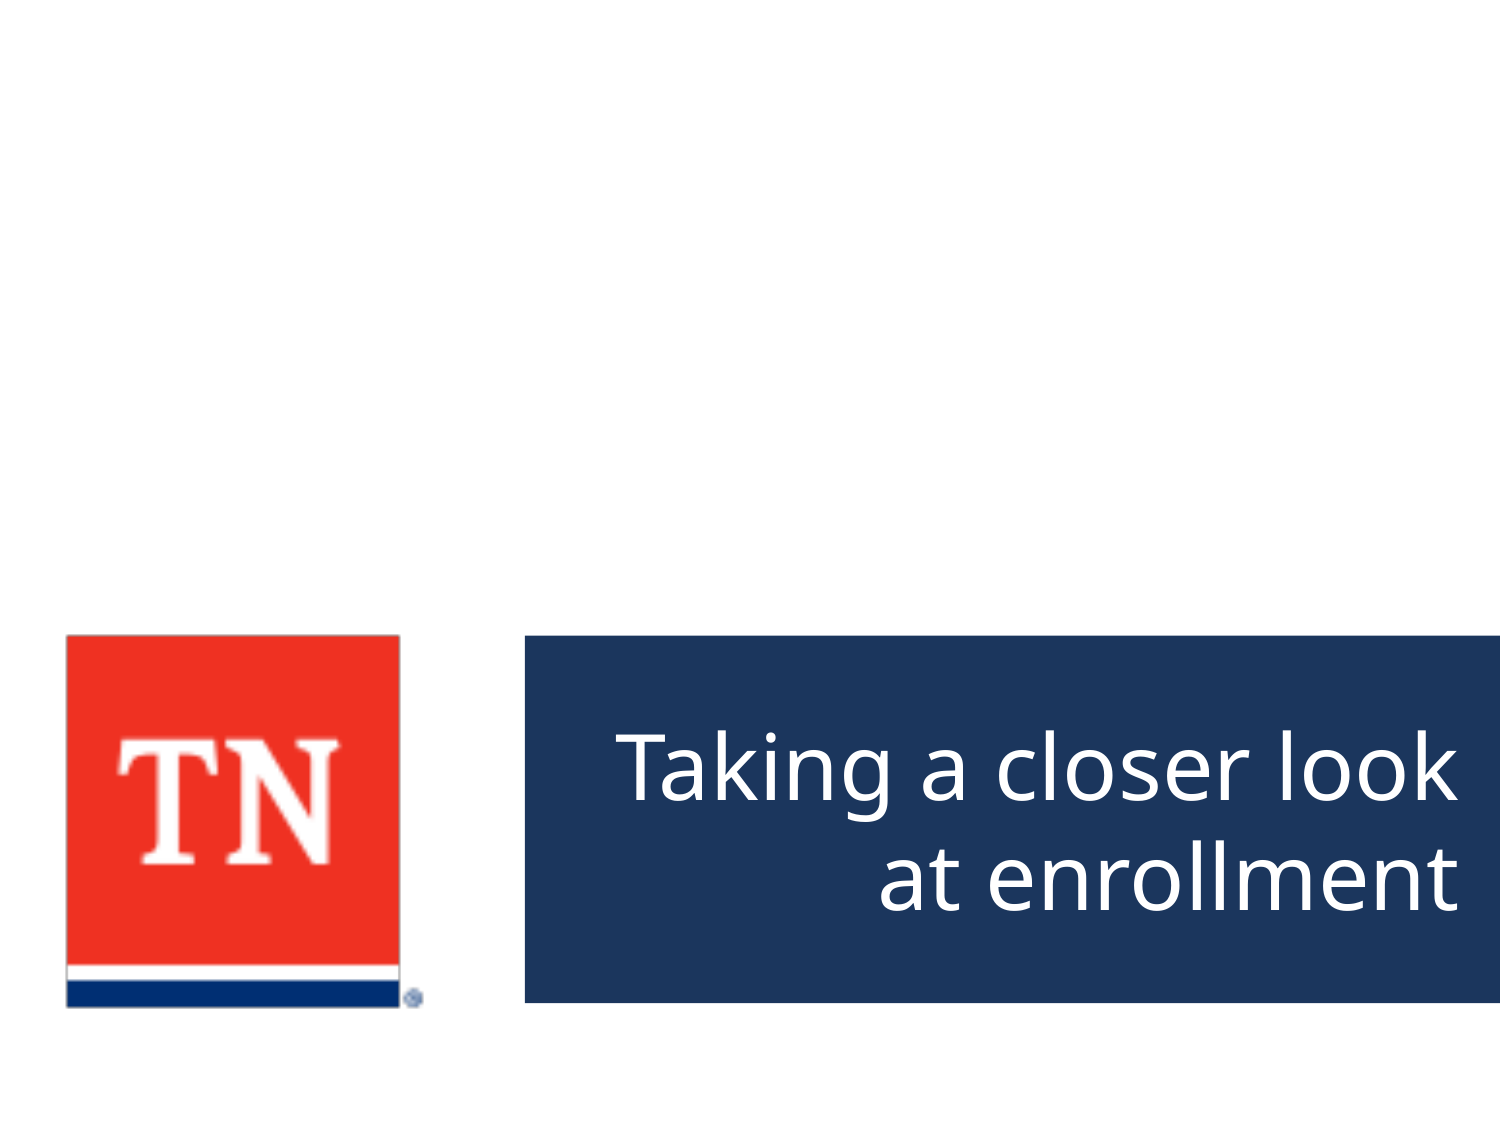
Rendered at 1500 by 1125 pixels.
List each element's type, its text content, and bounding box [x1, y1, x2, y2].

title Taking a closer look at enrollment [537, 650, 1475, 988]
